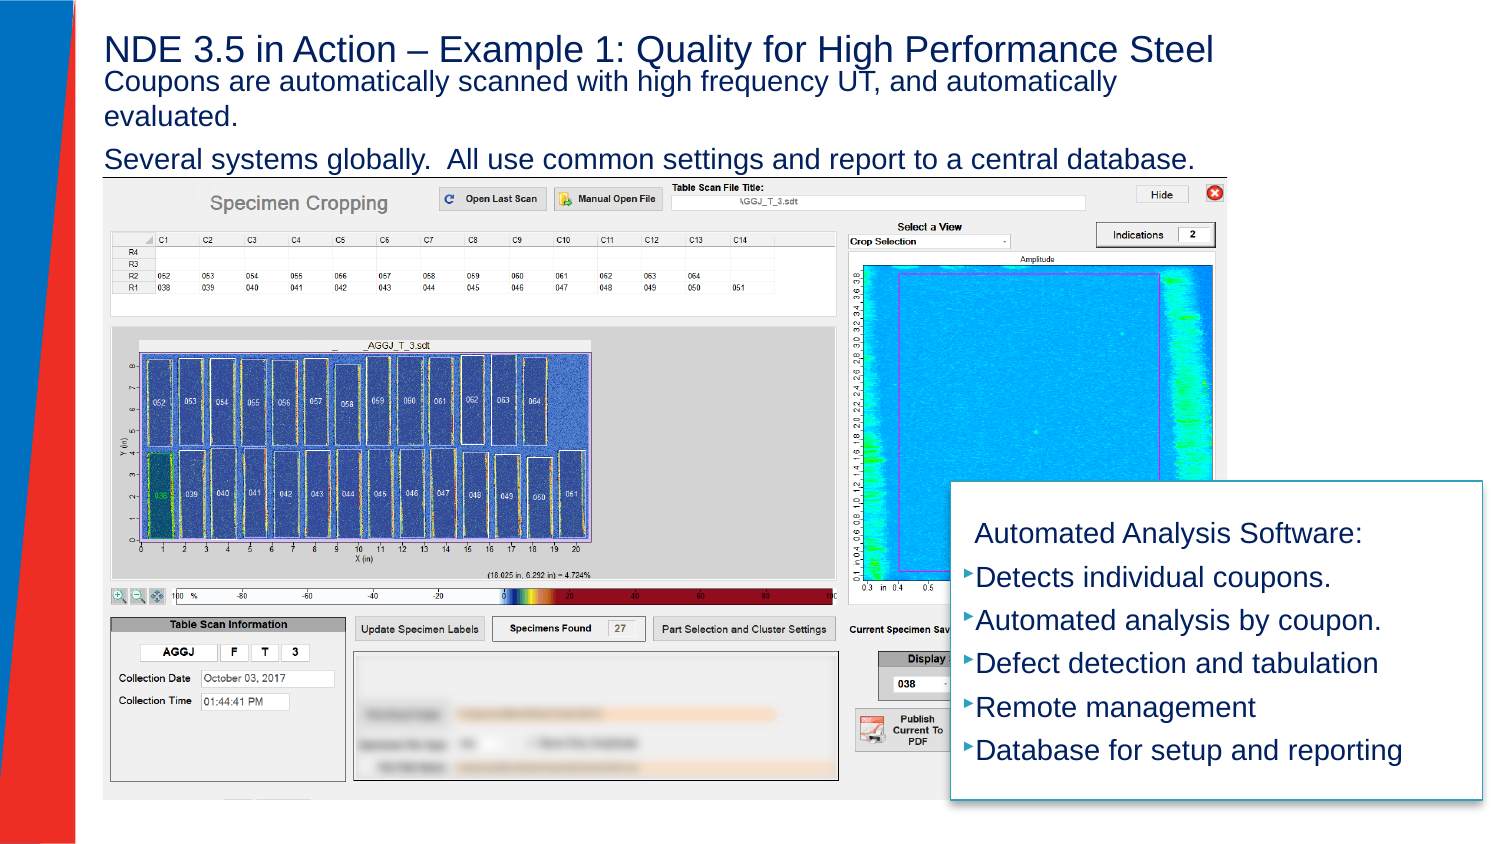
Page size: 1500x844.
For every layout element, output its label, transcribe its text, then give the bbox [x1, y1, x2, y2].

text_box Automated Analysis Software: Detects individual coupons. Automated analysis by coupon. Defect detection and tabulation Remote management Database for setup and reporting [1234, 480, 1483, 801]
picture [102, 177, 1228, 801]
text_box Coupons are automatically scanned with high frequency UT, and automatically evaluated. Several systems globally. All use common settings and report to a central database. [102, 76, 1257, 162]
text_box NDE 3.5 in Action – Example 1: Quality for High Performance Steel [102, 23, 1500, 72]
